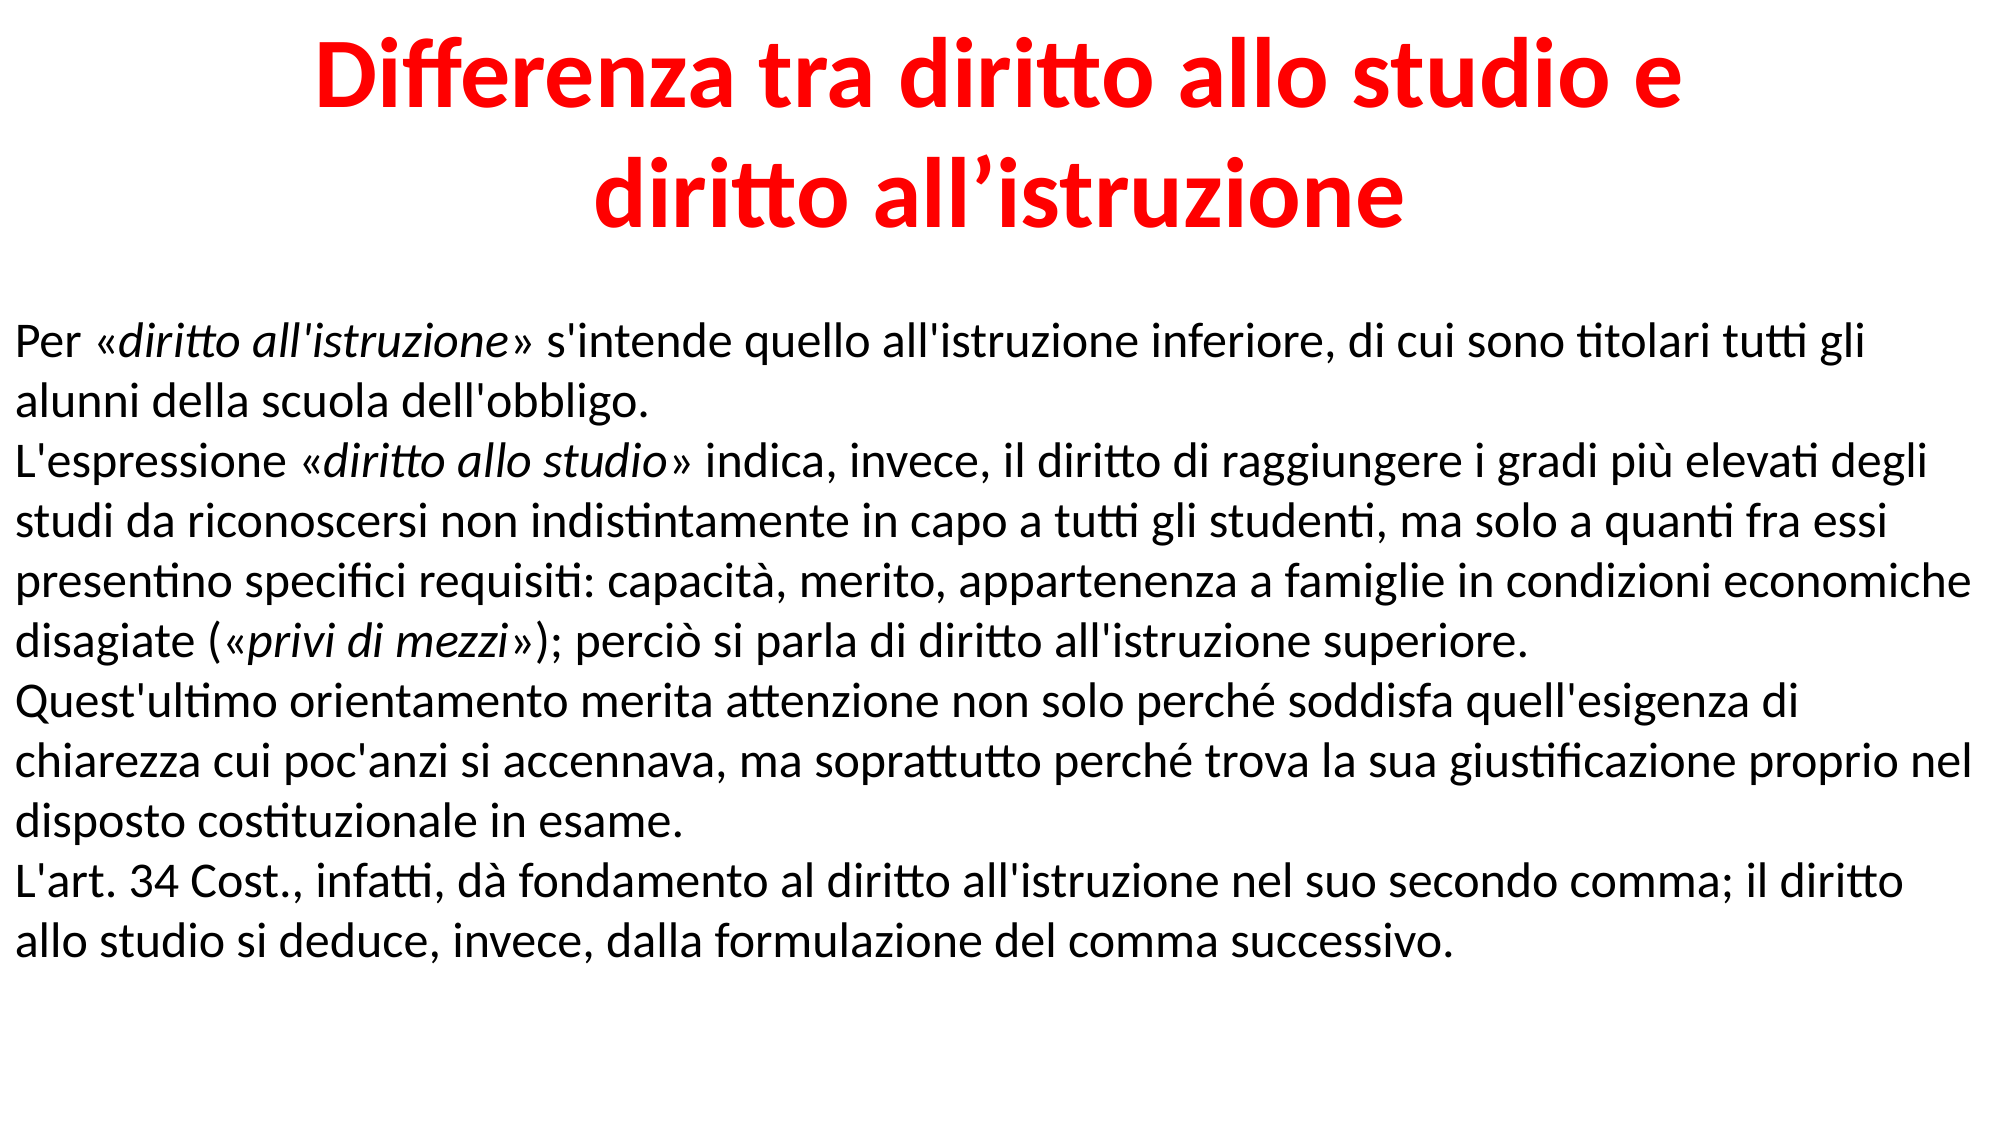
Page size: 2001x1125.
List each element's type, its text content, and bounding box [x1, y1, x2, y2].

text_box Differenza tra diritto allo studio e diritto all’istruzione Per «diritto all'istruzione» s'intende quello all'istruzione inferiore, di cui sono titolari tutti gli alunni della scuola dell'obbligo. L'espressione «diritto allo studio» indica, invece, il diritto di raggiungere i gradi più elevati degli studi da riconoscersi non indistintamente in capo a tutti gli studenti, ma solo a quanti fra essi presentino specifici requisiti: capacità, merito, appartenenza a famiglie in condizioni economiche disagiate («privi di mezzi»); perciò si parla di diritto all'istruzione superiore. Quest'ultimo orientamento merita attenzione non solo perché soddisfa quell'esigenza di chiarezza cui poc'anzi si accennava, ma soprattutto perché trova la sua giustificazione proprio nel disposto costituzionale in esame. L'art. 34 Cost., infatti, dà fondamento al diritto all'istruzione nel suo secondo comma; il diritto allo studio si deduce, invece, dalla formulazione del comma successivo. [0, 0, 2000, 975]
